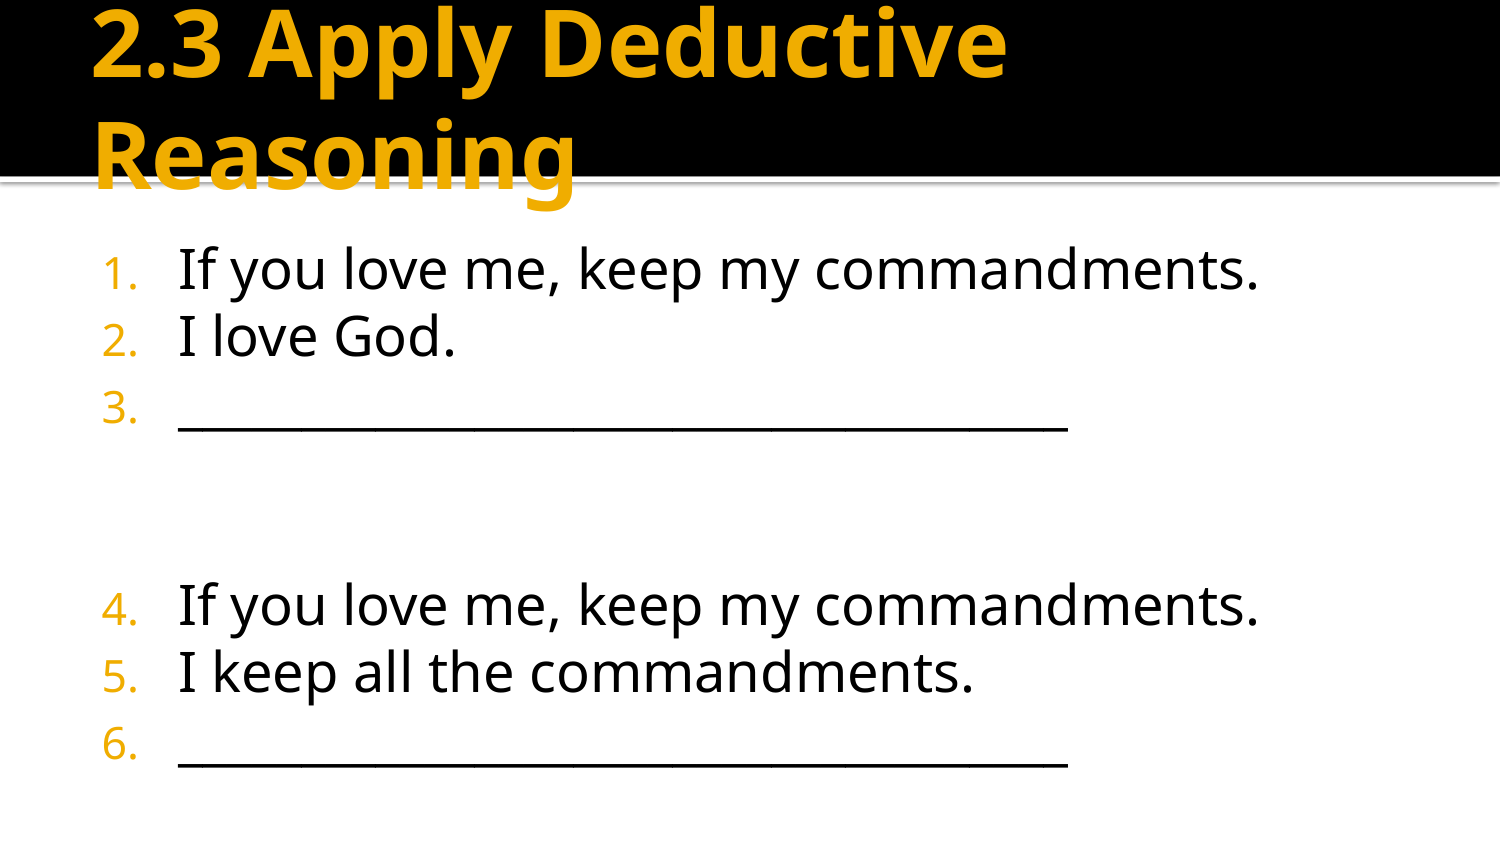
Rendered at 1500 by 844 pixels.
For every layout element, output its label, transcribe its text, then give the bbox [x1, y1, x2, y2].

title 2.3 Apply Deductive Reasoning [75, 19, 1425, 174]
list If you love me, keep my commandments. I love God. ____________________________________ If you love me, keep my commandments. I keep all the commandments. ____________________________________ [75, 218, 1425, 788]
